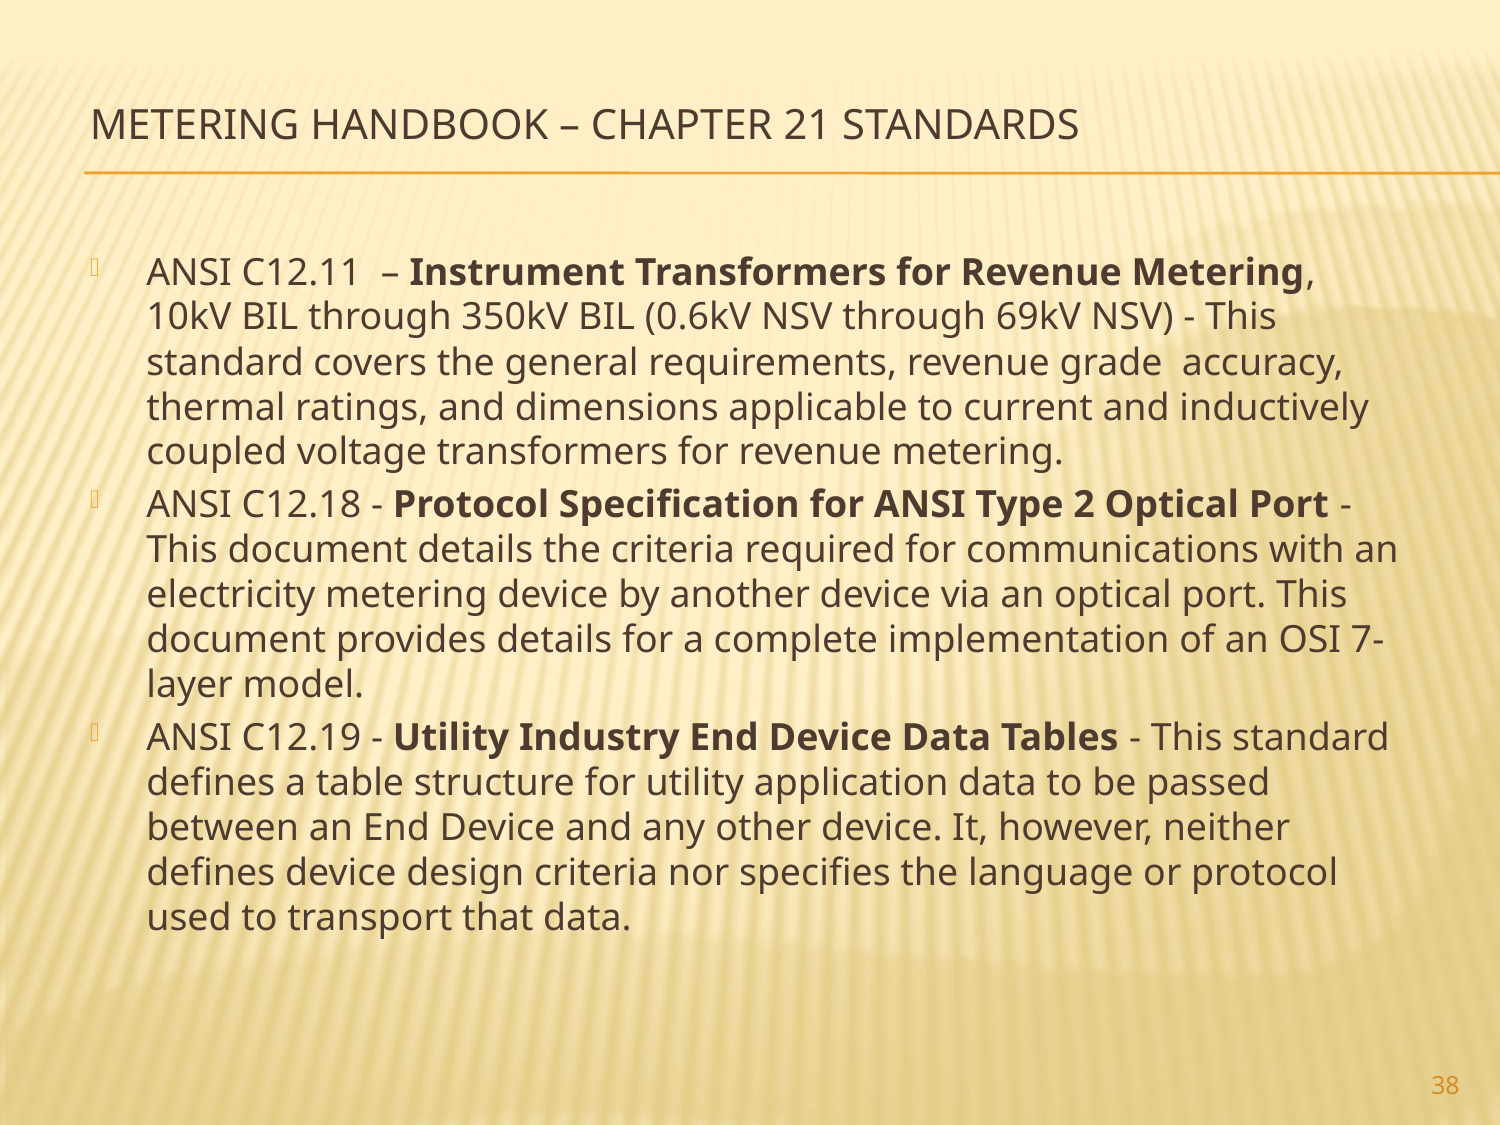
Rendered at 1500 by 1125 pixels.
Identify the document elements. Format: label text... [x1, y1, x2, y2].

slide_number 38 [1350, 1061, 1475, 1103]
list ANSI C12.11 – Instrument Transformers for Revenue Metering, 10kV BIL through 350kV BIL (0.6kV NSV through 69kV NSV) - This standard covers the general requirements, revenue grade accuracy, thermal ratings, and dimensions applicable to current and inductively coupled voltage transformers for revenue metering. ANSI C12.18 - Protocol Specification for ANSI Type 2 Optical Port - This document details the criteria required for communications with an electricity metering device by another device via an optical port. This document provides details for a complete implementation of an OSI 7-layer model. ANSI C12.19 - Utility Industry End Device Data Tables - This standard defines a table structure for utility application data to be passed between an End Device and any other device. It, however, neither defines device design criteria nor specifies the language or protocol used to transport that data. [74, 187, 1426, 1088]
title Metering Handbook – Chapter 21 STANDARDS [75, 45, 1425, 200]
